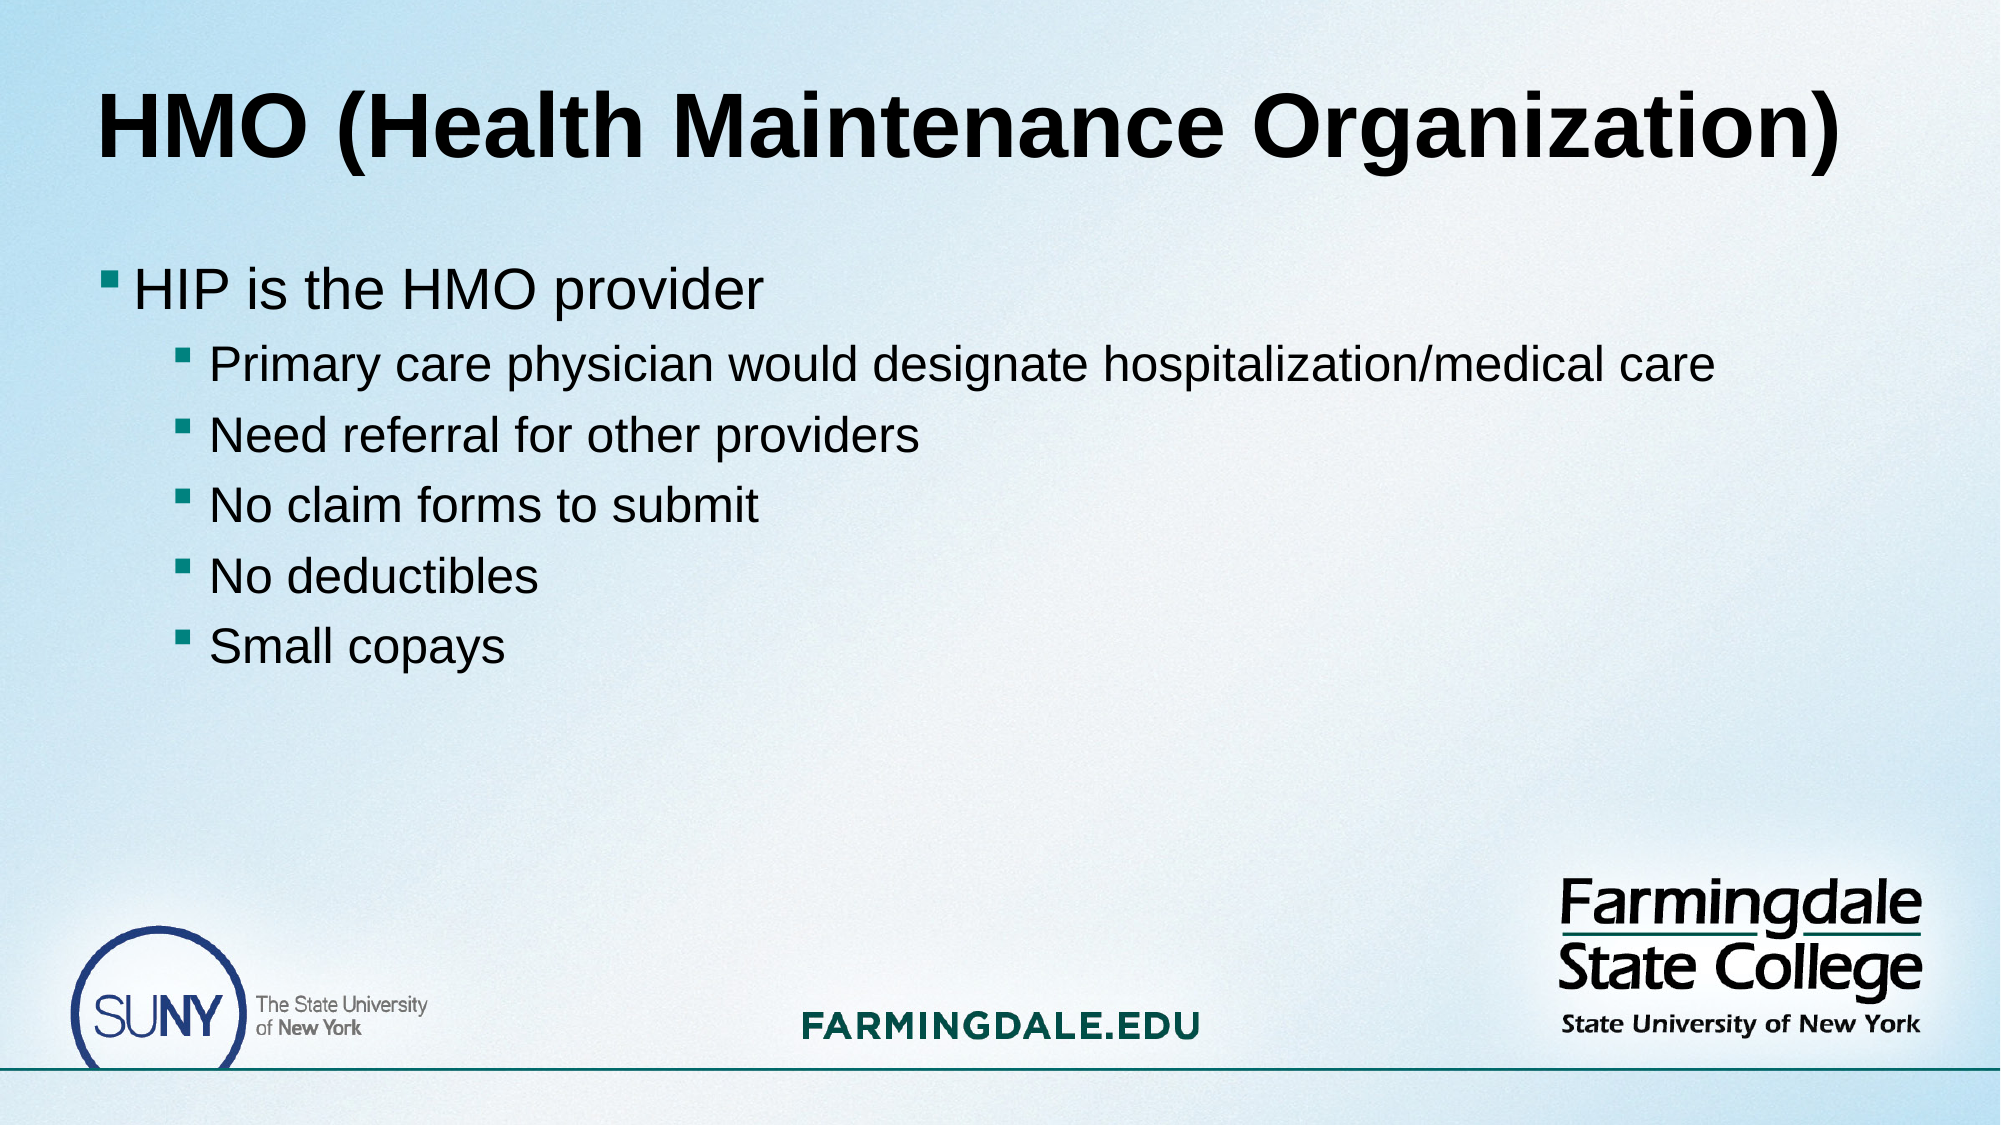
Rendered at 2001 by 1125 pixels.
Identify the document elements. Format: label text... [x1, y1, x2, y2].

title HMO (Health Maintenance Organization) [81, 19, 1918, 237]
picture [0, 0, 2001, 1125]
list HIP is the HMO provider Primary care physician would designate hospitalization/medical care Need referral for other providers No claim forms to submit No deductibles Small copays [81, 243, 1918, 881]
